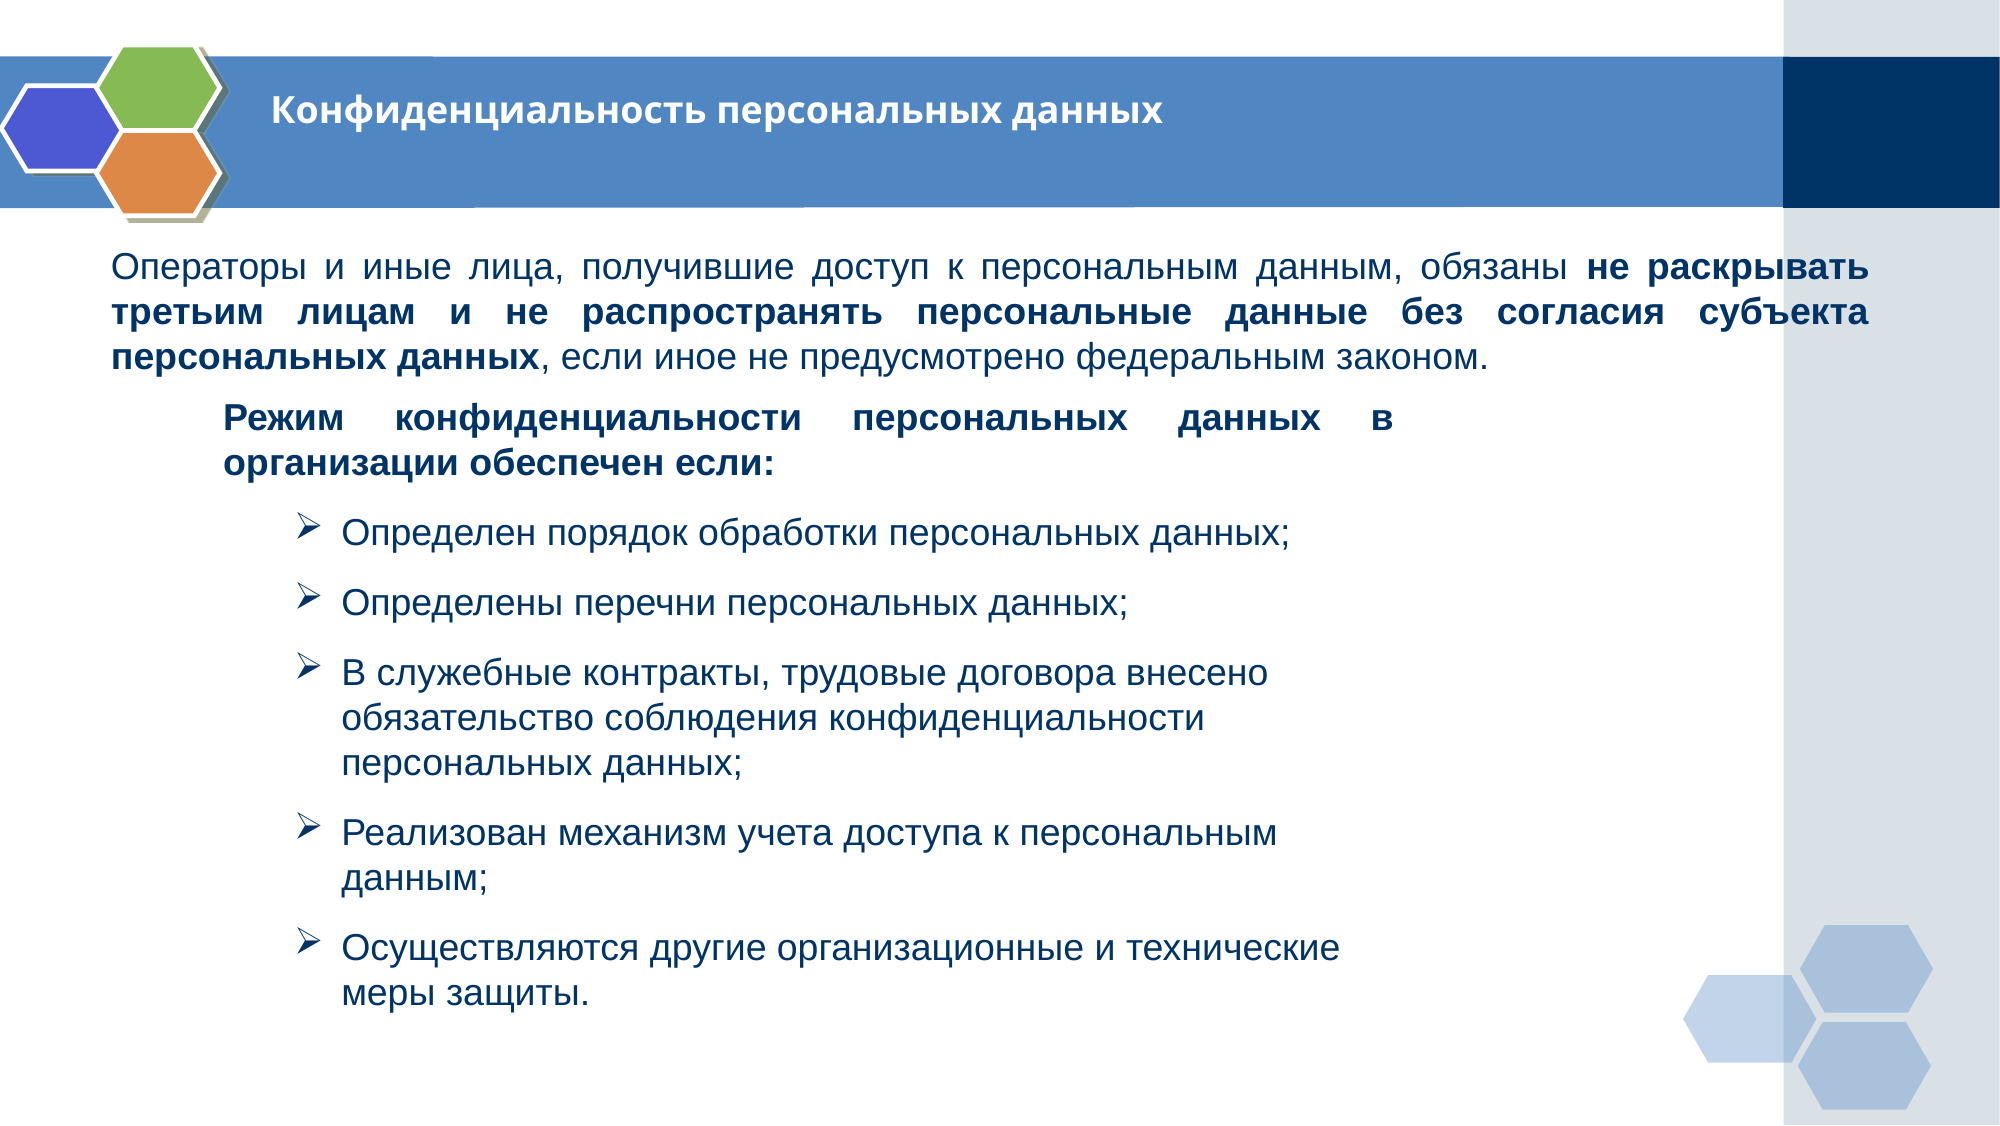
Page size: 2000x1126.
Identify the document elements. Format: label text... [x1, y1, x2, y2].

title Конфиденциальность персональных данных [249, 62, 1717, 155]
list Операторы и иные лица, получившие доступ к персональным данным, обязаны не раскрывать третьим лицам и не распространять персональные данные без согласия субъекта персональных данных, если иное не предусмотрено федеральным законом. [90, 231, 1891, 394]
text_box Режим конфиденциальности персональных данных в организации обеспечен если: Определен порядок обработки персональных данных; Определены перечни персональных данных; В служебные контракты, трудовые договора внесено обязательство соблюдения конфиденциальности персональных данных; Реализован механизм учета доступа к персональным данным; Осуществляются другие организационные и технические меры защиты. [208, 385, 1410, 1066]
